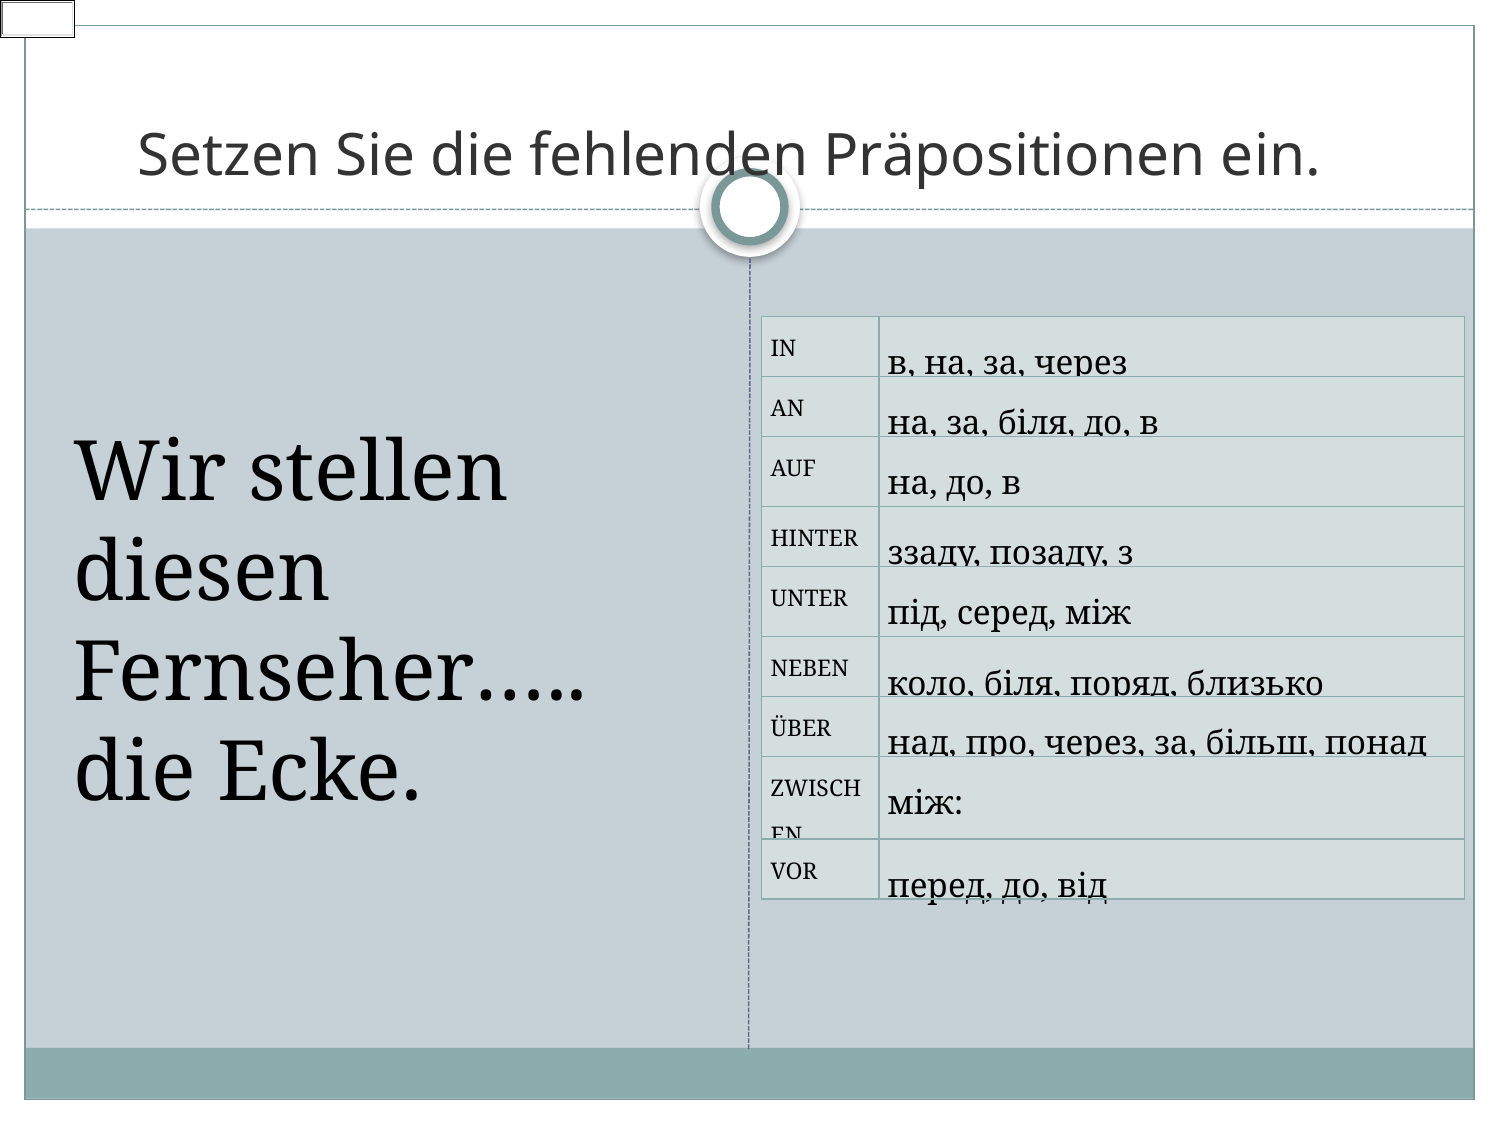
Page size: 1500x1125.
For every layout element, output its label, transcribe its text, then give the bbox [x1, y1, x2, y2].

table_header в, на, за, через [880, 317, 1464, 376]
table_cell ззаду, позаду, з [880, 507, 1464, 566]
table_cell коло, біля, поряд, близько [880, 637, 1464, 696]
table_cell на, за, біля, до, в [880, 377, 1464, 436]
title Setzen Sie die fehlenden Präpositionen ein. [46, 70, 1447, 195]
table_header IN [762, 317, 878, 376]
table_cell HINTER [762, 507, 878, 566]
table_cell ÜBER [762, 697, 878, 756]
table_cell UNTER [762, 567, 878, 636]
table_cell над, про, через, за, більш, понад [880, 697, 1464, 756]
table_cell між: [880, 757, 1464, 838]
table_cell ZWISCHEN [762, 757, 878, 838]
table_cell AN [762, 377, 878, 436]
table_cell VOR [762, 840, 878, 898]
table_cell на, до, в [880, 437, 1464, 506]
table_cell NEBEN [762, 637, 878, 696]
text_box Wir stellen diesen Fernseher….. die Ecke. [58, 410, 715, 825]
table_cell AUF [762, 437, 878, 506]
table_cell під, серед, між [880, 567, 1464, 636]
table_cell перед, до, від [880, 840, 1464, 898]
